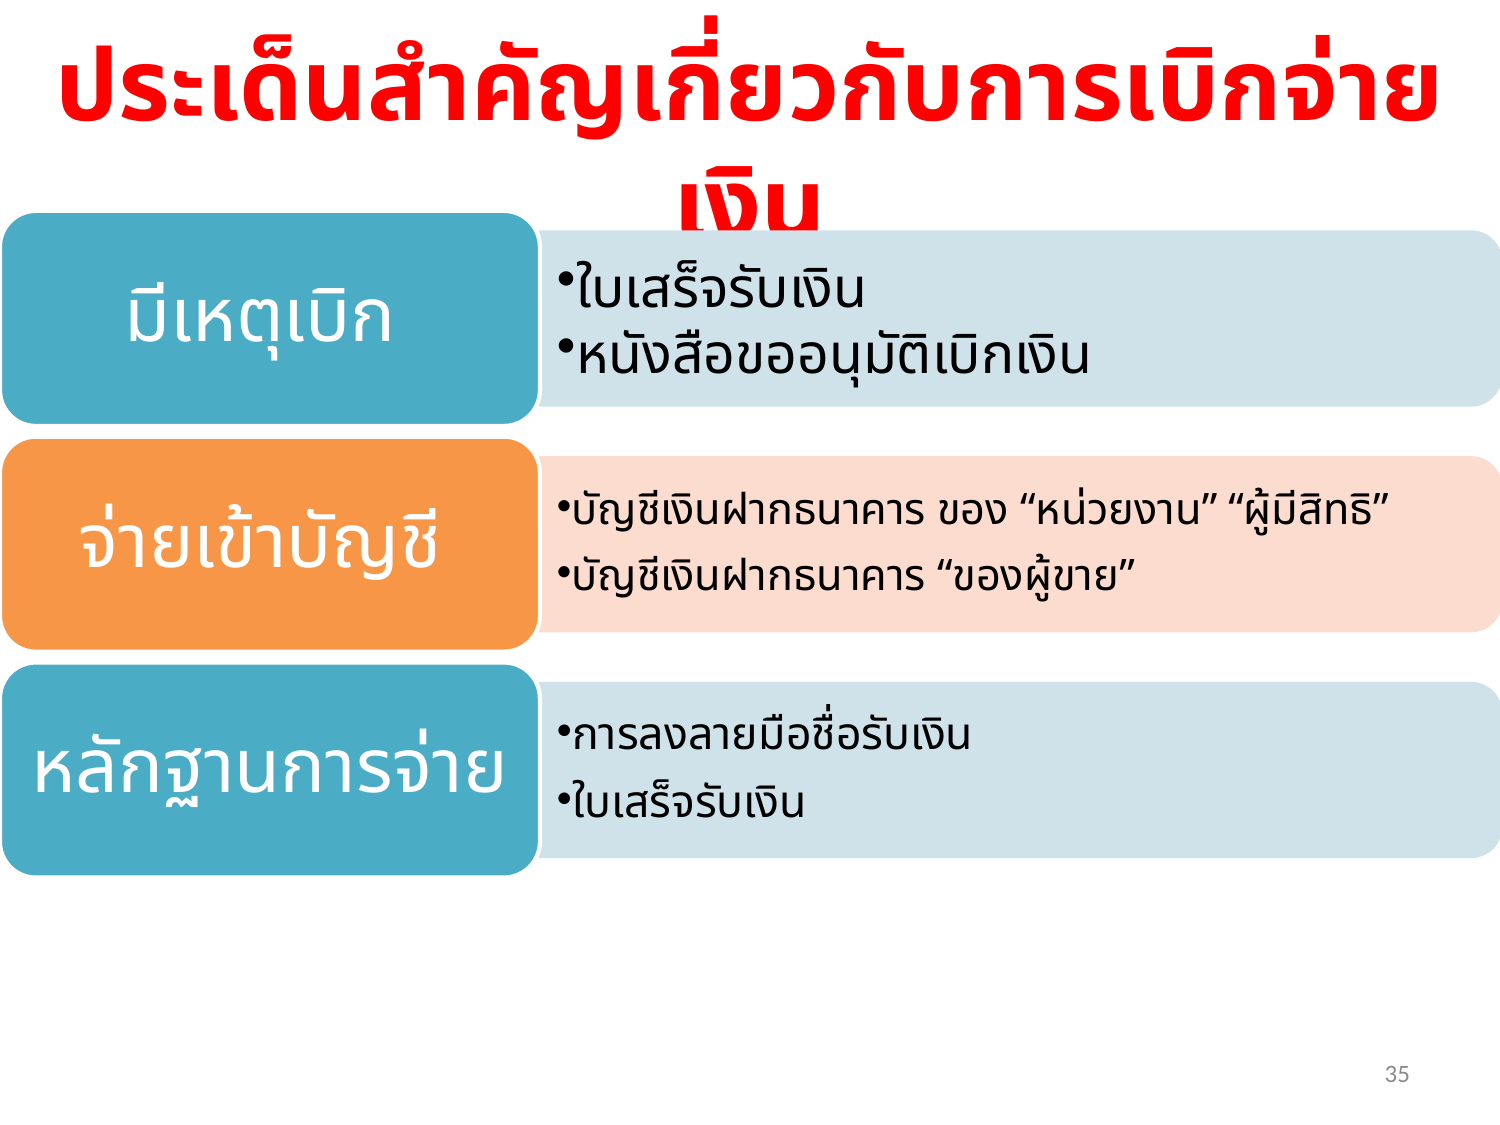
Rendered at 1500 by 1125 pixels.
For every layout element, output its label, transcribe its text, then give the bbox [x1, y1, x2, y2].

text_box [0, 210, 1500, 878]
slide_number 35 [1074, 1042, 1425, 1103]
text_box ประเด็นสำคัญเกี่ยวกับการเบิกจ่ายเงิน [0, 12, 1500, 210]
